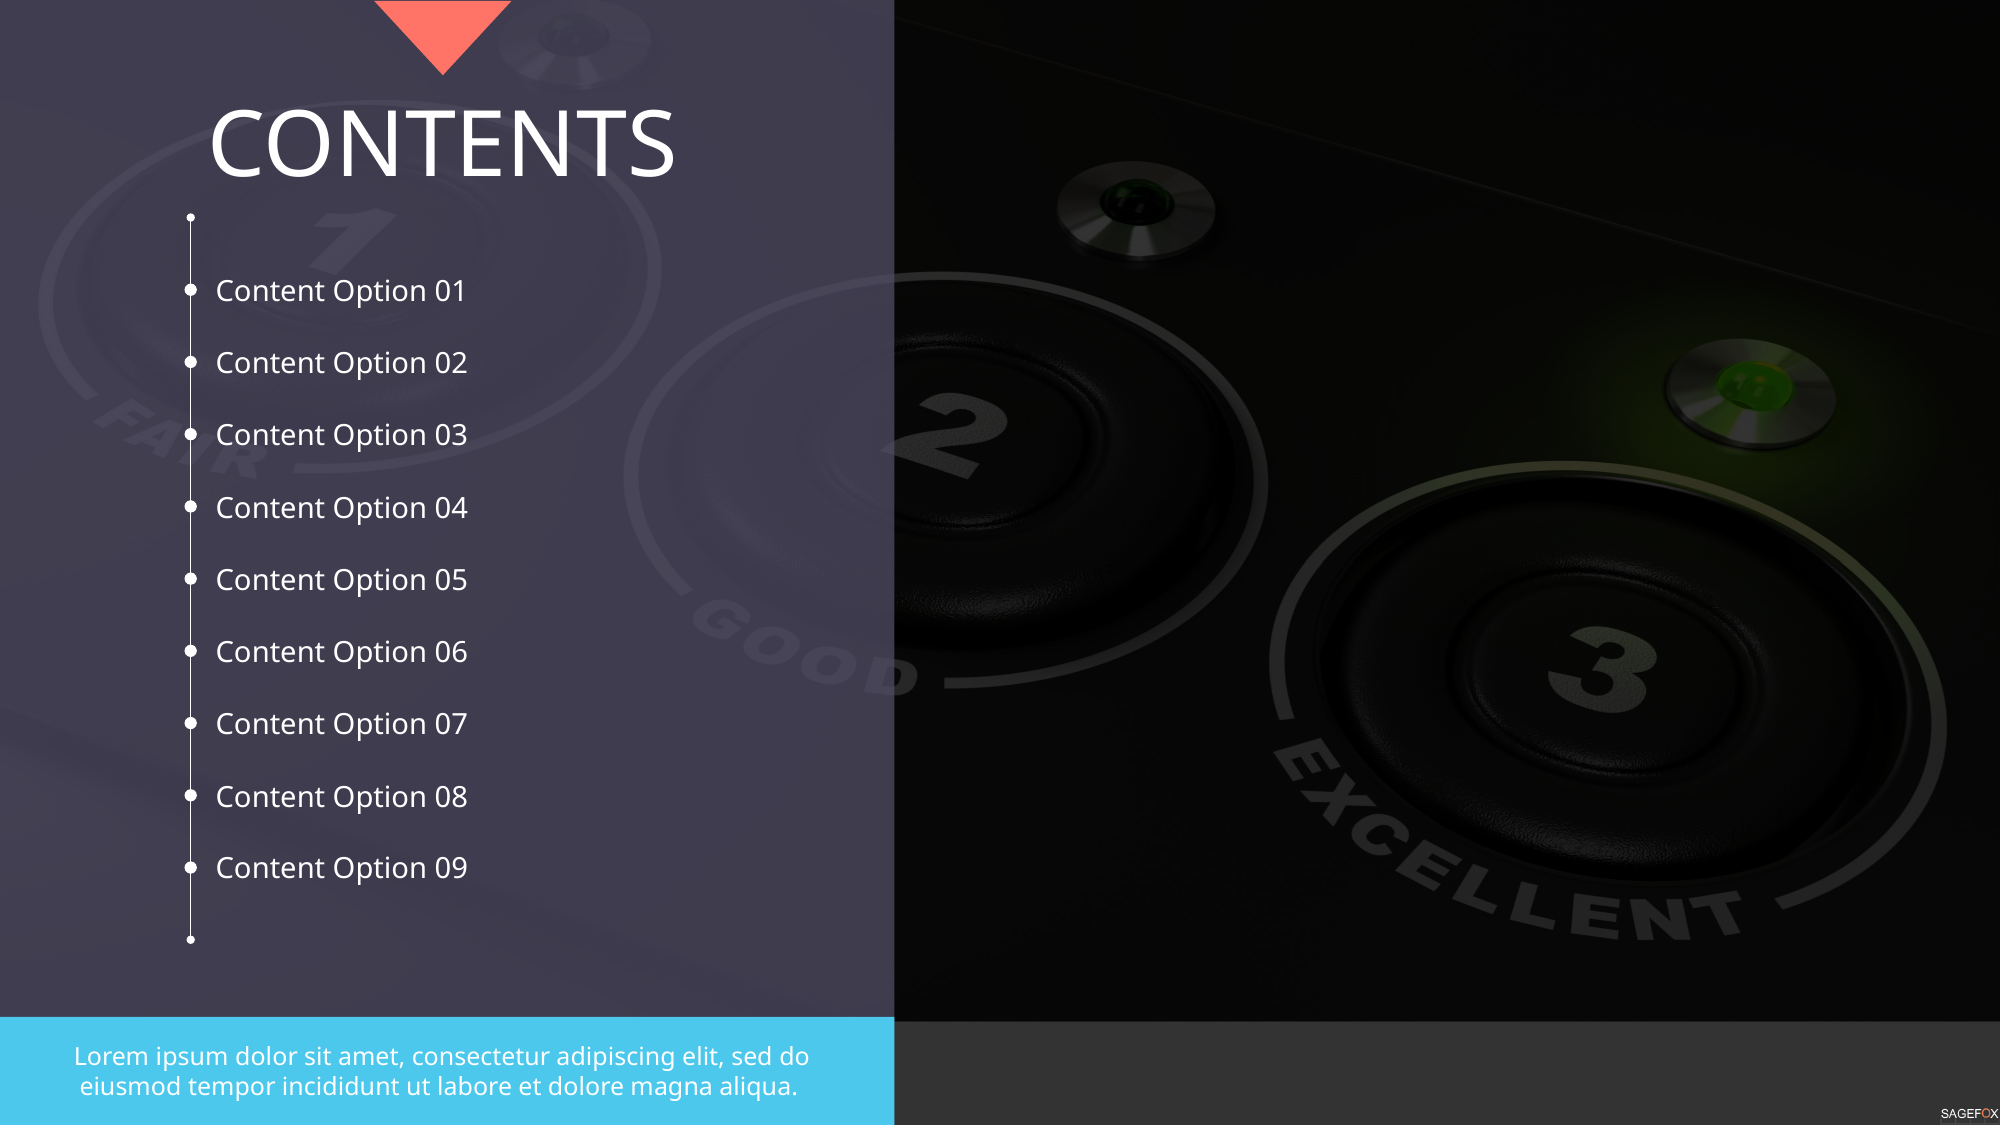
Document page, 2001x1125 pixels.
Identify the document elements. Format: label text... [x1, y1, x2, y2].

text_box [0, 0, 895, 1016]
text_box Content Option 01 [200, 264, 501, 315]
text_box Content Option 04 [200, 481, 501, 532]
text_box Content Option 03 [200, 408, 501, 459]
text_box [371, 0, 514, 77]
text_box Content Option 05 [200, 554, 501, 604]
text_box Content Option 06 [200, 626, 501, 676]
text_box Lorem ipsum dolor sit amet, consectetur adipiscing elit, sed do eiusmod tempor incididunt ut labore et dolore magna aliqua. [11, 1033, 874, 1108]
text_box Content Option 09 [200, 842, 501, 893]
text_box Content Option 02 [200, 337, 501, 387]
text_box CONTENTS [142, 77, 743, 202]
text_box Content Option 08 [200, 770, 501, 821]
text_box Content Option 07 [200, 697, 501, 748]
text_box [0, 1016, 895, 1125]
picture [895, 0, 2001, 1125]
